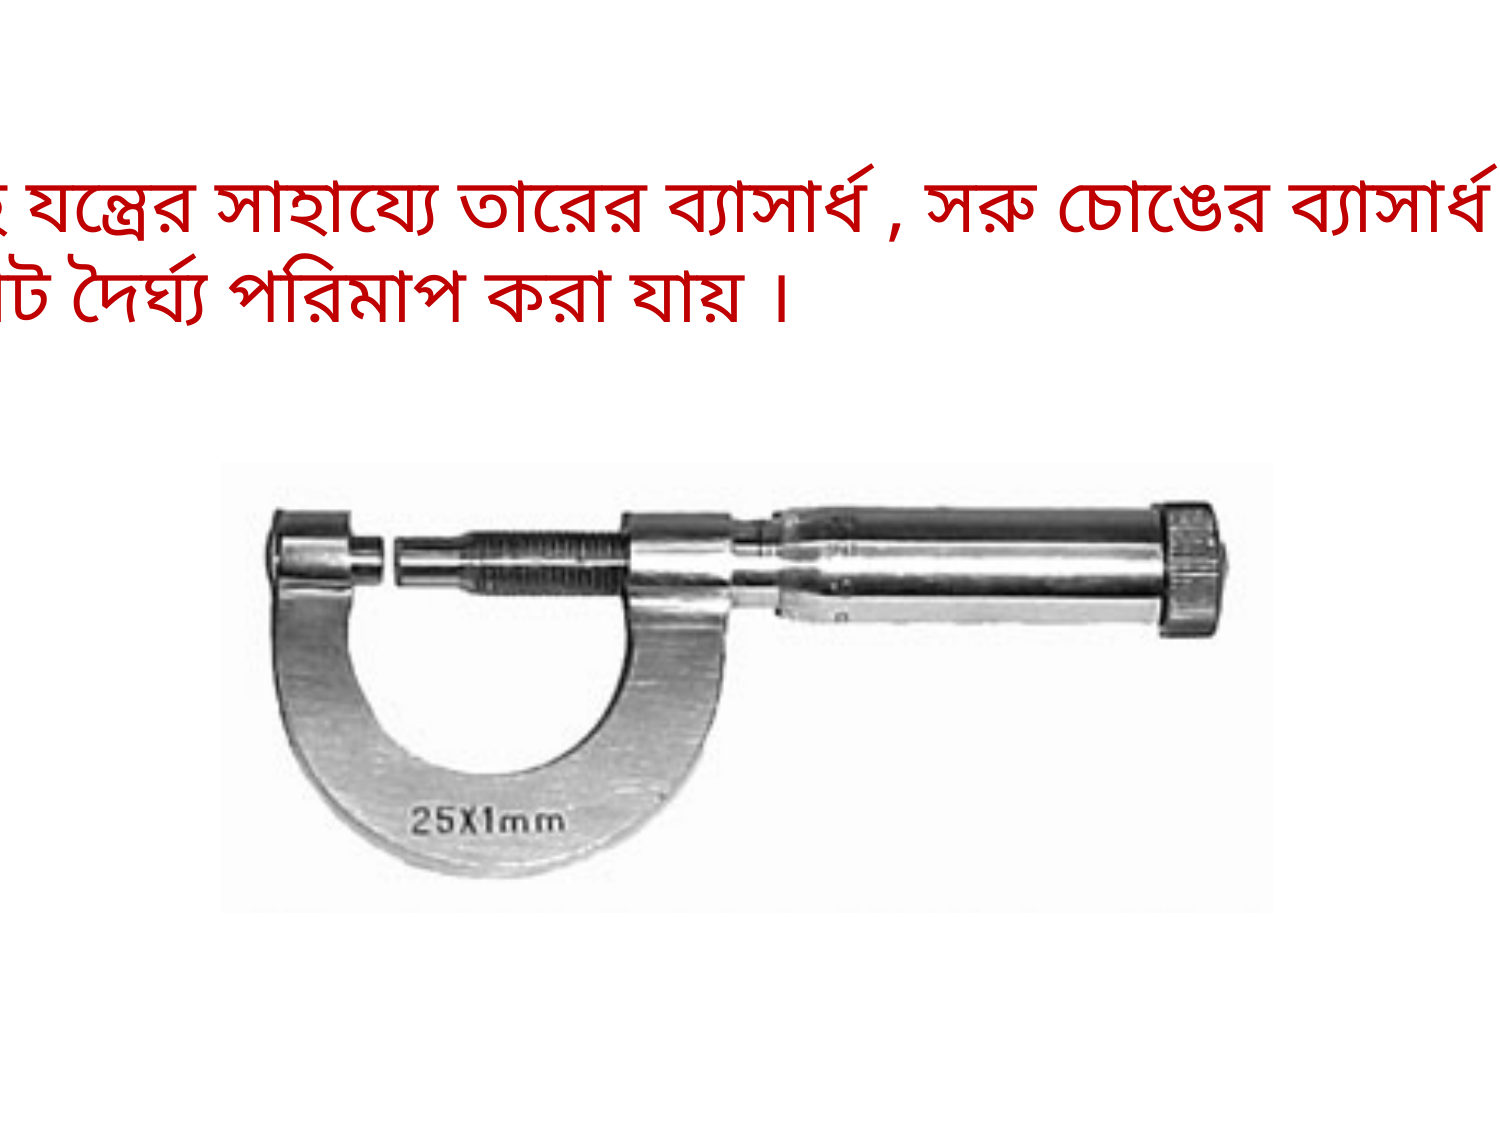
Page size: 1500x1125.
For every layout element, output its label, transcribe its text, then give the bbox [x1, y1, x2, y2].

text_box এই যন্ত্রের সাহায্যে তারের ব্যাসার্ধ , সরু চোঙের ব্যাসার্ধ ও ছোট দৈর্ঘ্য পরিমাপ করা যায় । [0, 149, 1500, 345]
picture [221, 462, 1274, 913]
